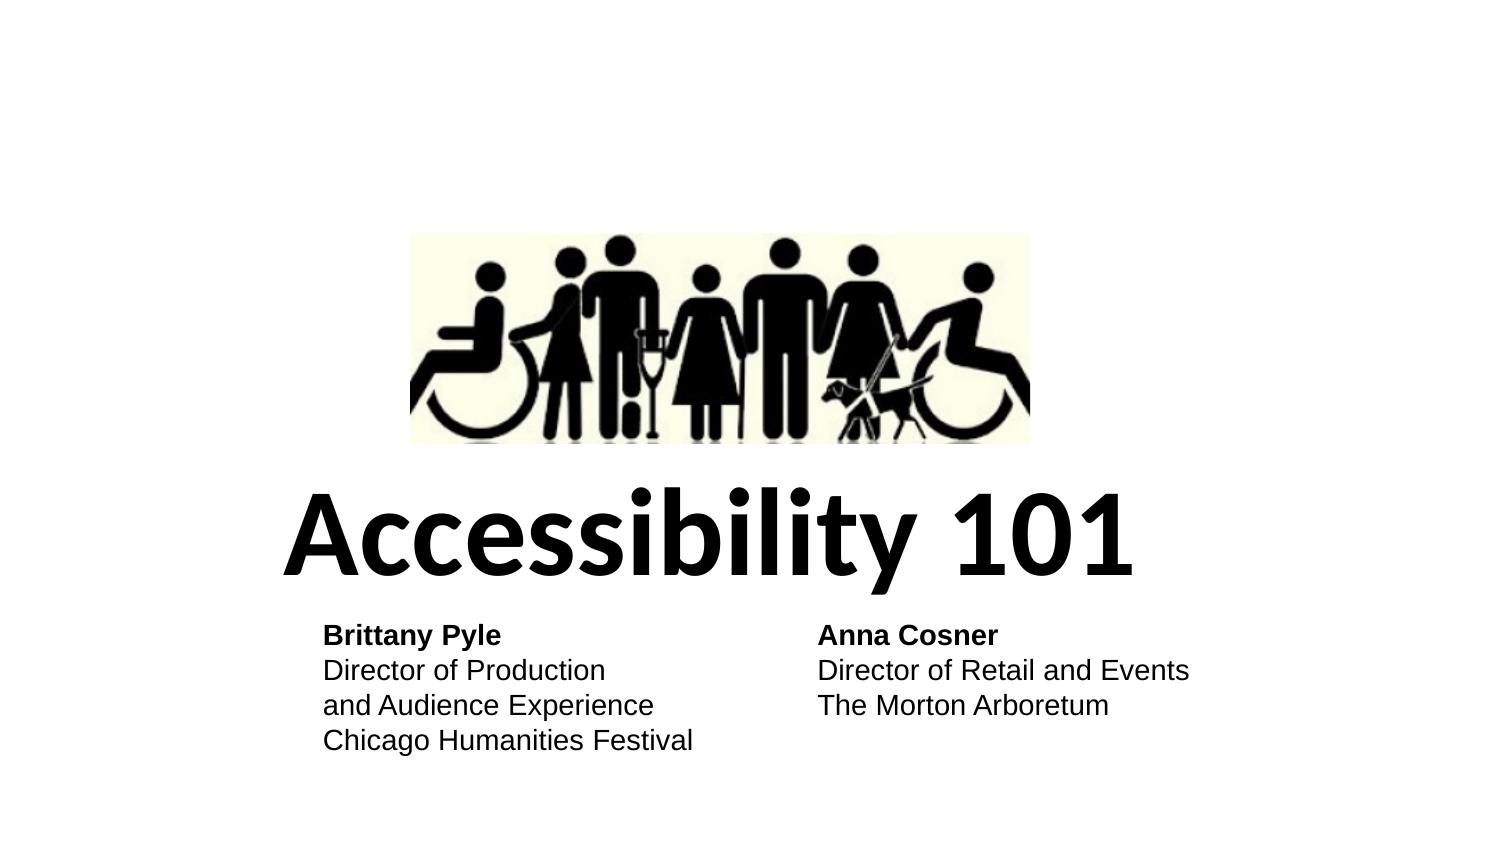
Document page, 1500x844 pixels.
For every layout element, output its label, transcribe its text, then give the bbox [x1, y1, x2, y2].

text_box Accessibility 101 [269, 315, 1172, 583]
picture [409, 232, 1031, 444]
text_box Brittany Pyle Director of Production and Audience Experience Chicago Humanities Festival [307, 601, 727, 844]
text_box Anna Cosner Director of Retail and Events The Morton Arboretum [802, 601, 1258, 828]
